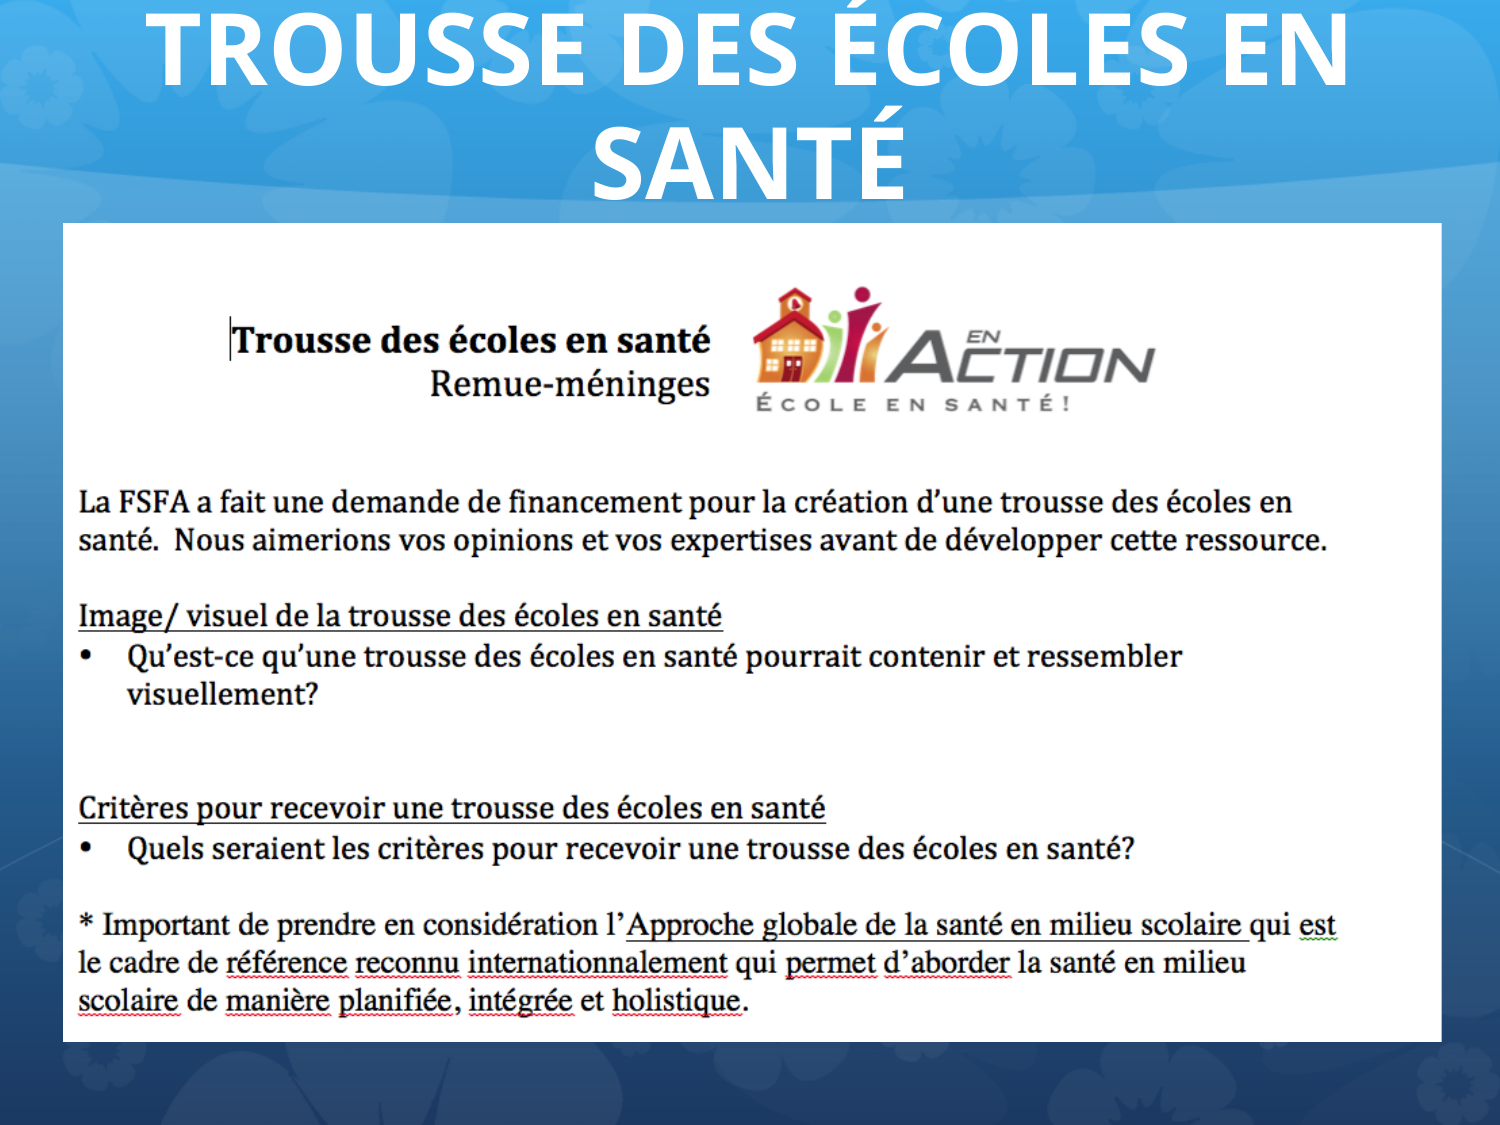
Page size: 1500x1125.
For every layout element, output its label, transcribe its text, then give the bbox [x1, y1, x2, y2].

picture [0, 0, 1500, 1125]
title TROUSSE DES ÉCOLES EN SANTÉ [127, 14, 1372, 203]
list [62, 223, 1442, 1042]
